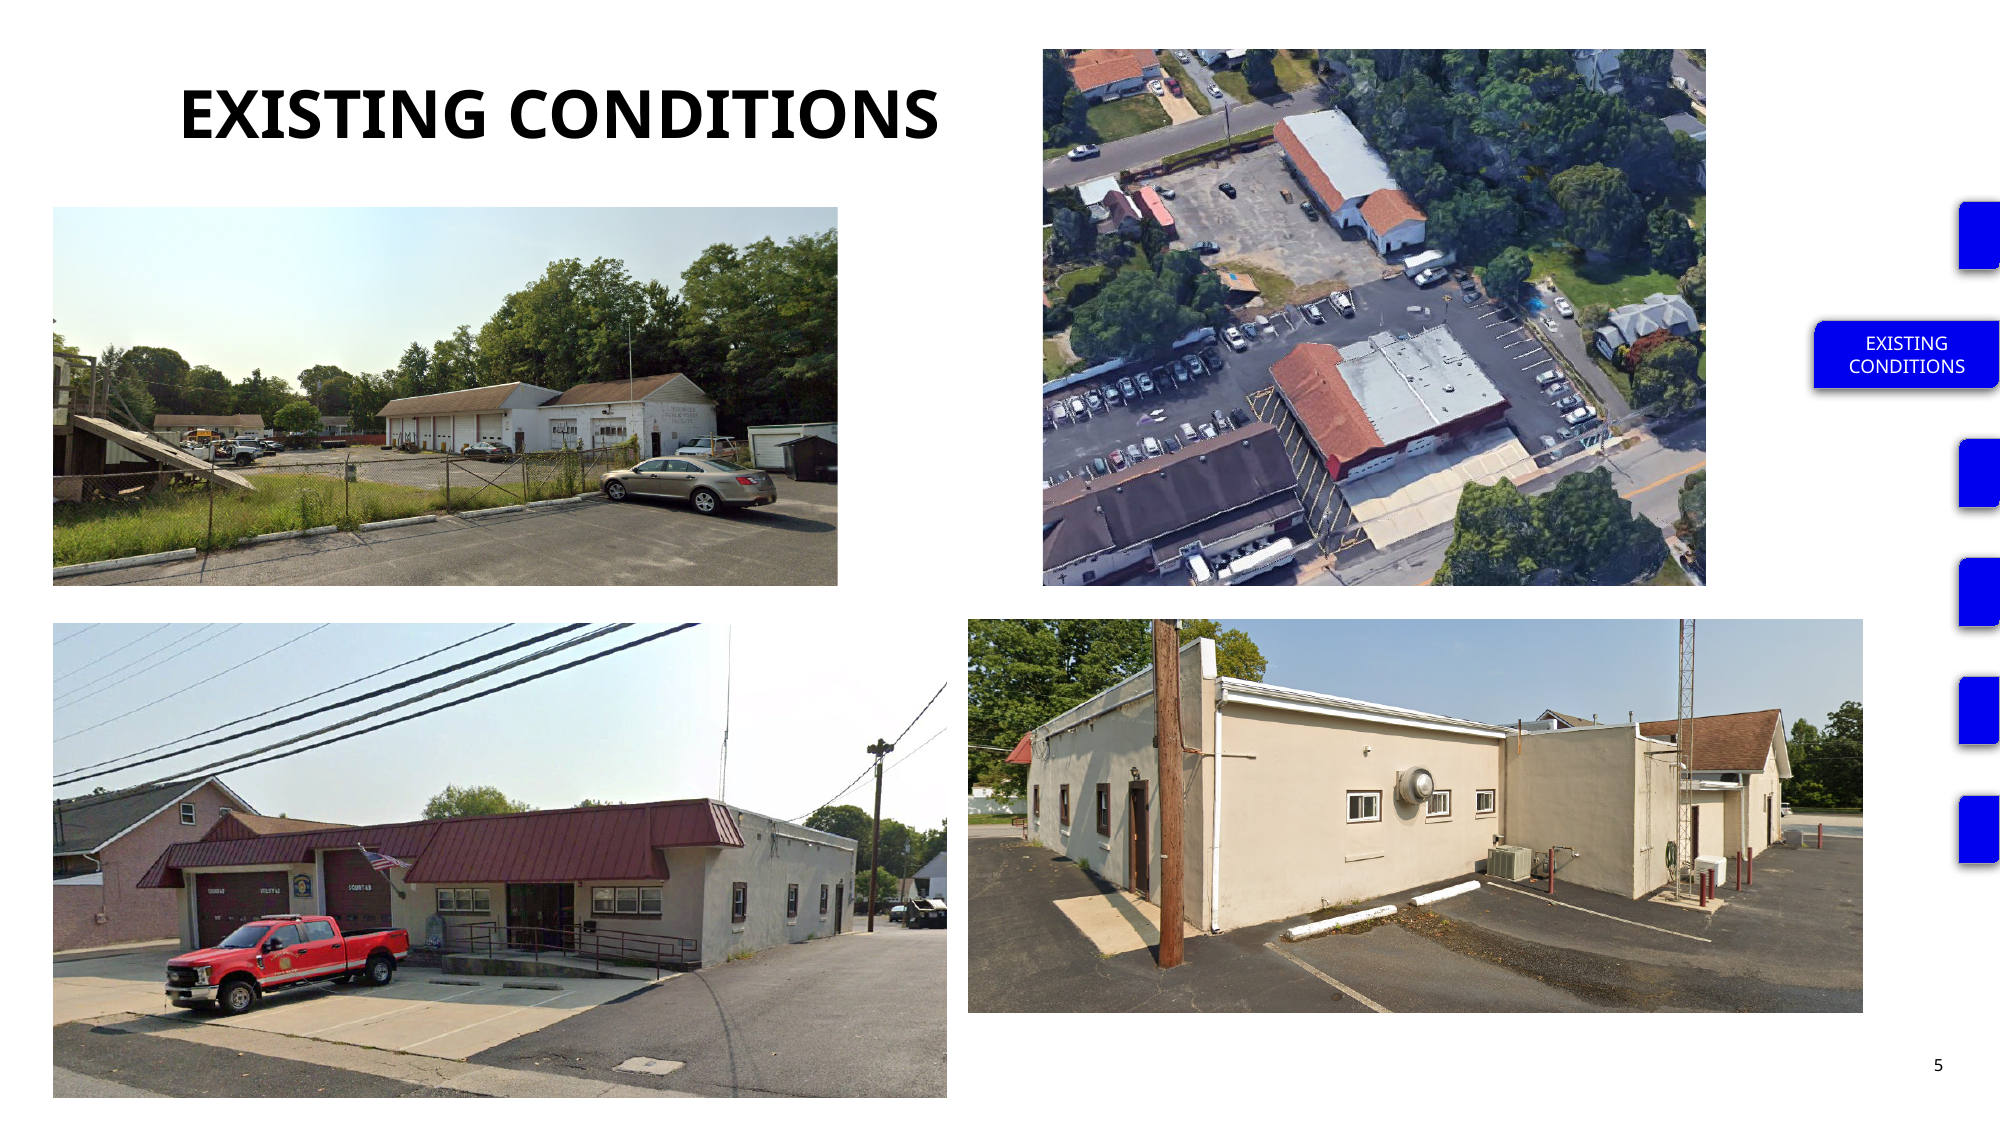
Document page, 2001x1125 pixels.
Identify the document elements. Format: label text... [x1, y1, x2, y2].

title EXISTING CONDITIONS [163, 0, 1627, 225]
picture [968, 619, 1863, 1013]
picture [53, 623, 947, 1098]
picture [1042, 49, 1707, 586]
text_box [1813, 201, 2000, 864]
slide_number 5 [1841, 1036, 1959, 1097]
picture [53, 207, 838, 586]
